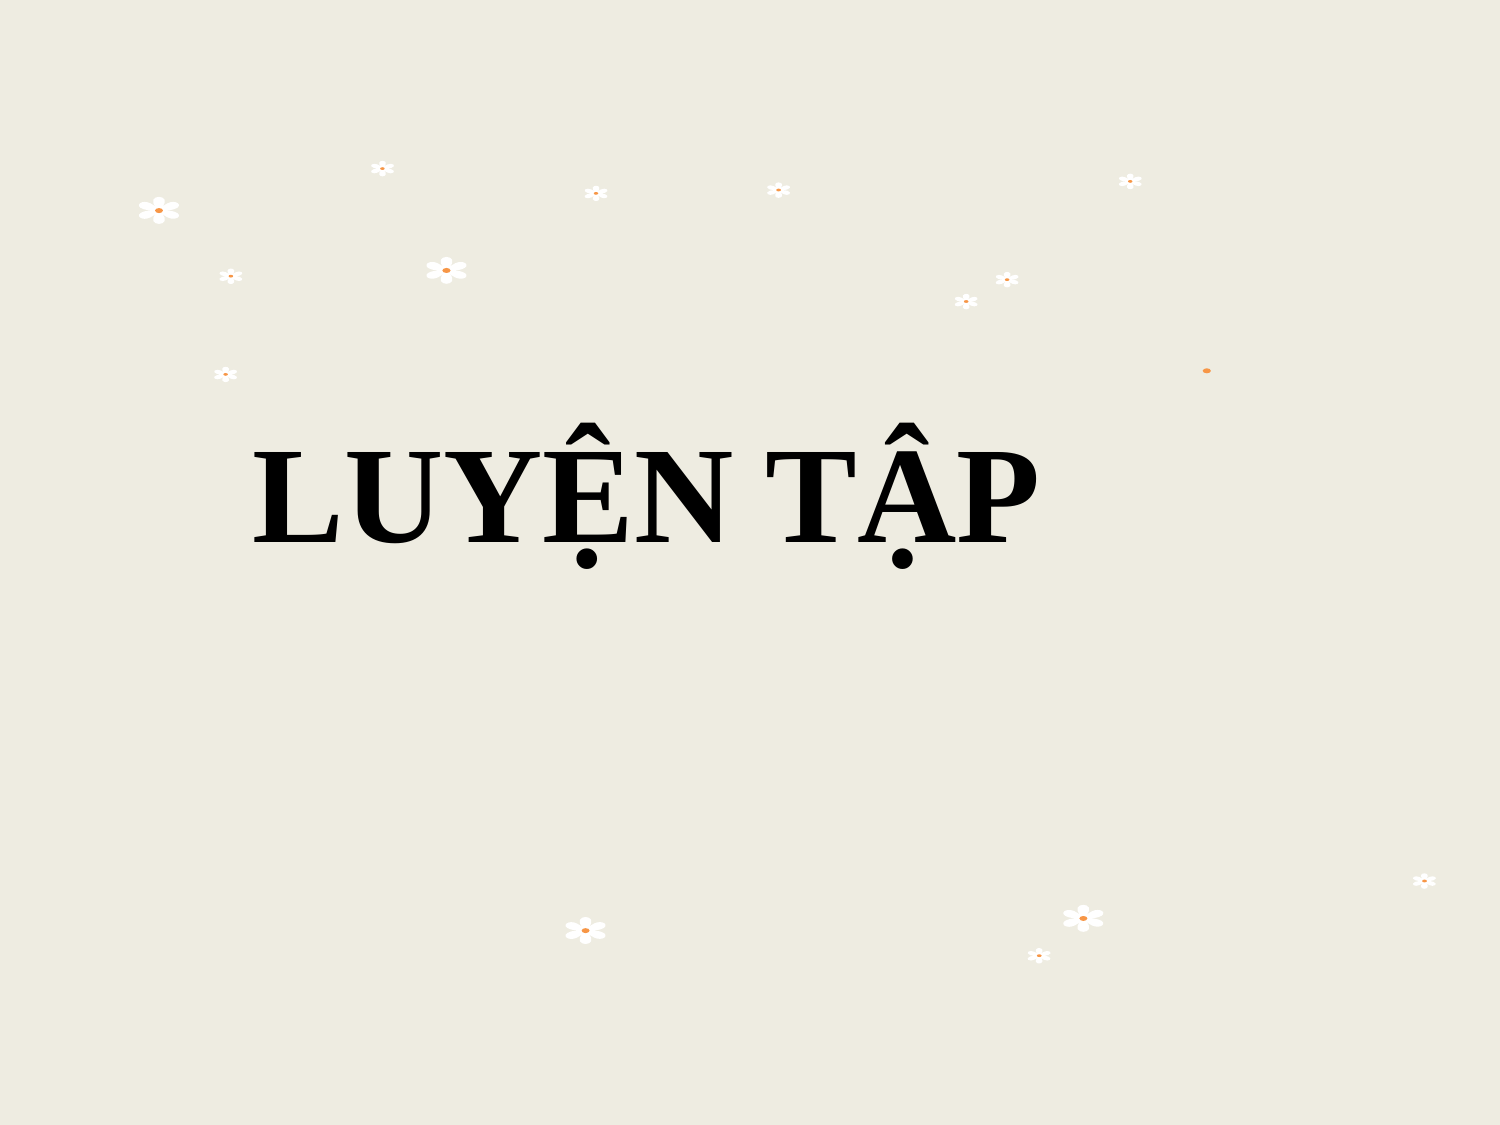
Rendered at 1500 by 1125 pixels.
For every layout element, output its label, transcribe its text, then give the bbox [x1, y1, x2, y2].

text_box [581, 185, 611, 202]
title LUYỆN TẬP [237, 337, 1129, 638]
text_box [216, 268, 246, 285]
text_box [214, 366, 238, 383]
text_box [951, 293, 981, 310]
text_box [992, 271, 1022, 288]
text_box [1115, 173, 1145, 190]
text_box [1202, 368, 1211, 374]
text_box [1024, 947, 1054, 964]
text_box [1410, 873, 1439, 889]
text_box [368, 160, 397, 177]
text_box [764, 182, 793, 199]
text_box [560, 916, 611, 945]
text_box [1058, 904, 1108, 933]
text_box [421, 256, 472, 285]
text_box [134, 196, 184, 225]
